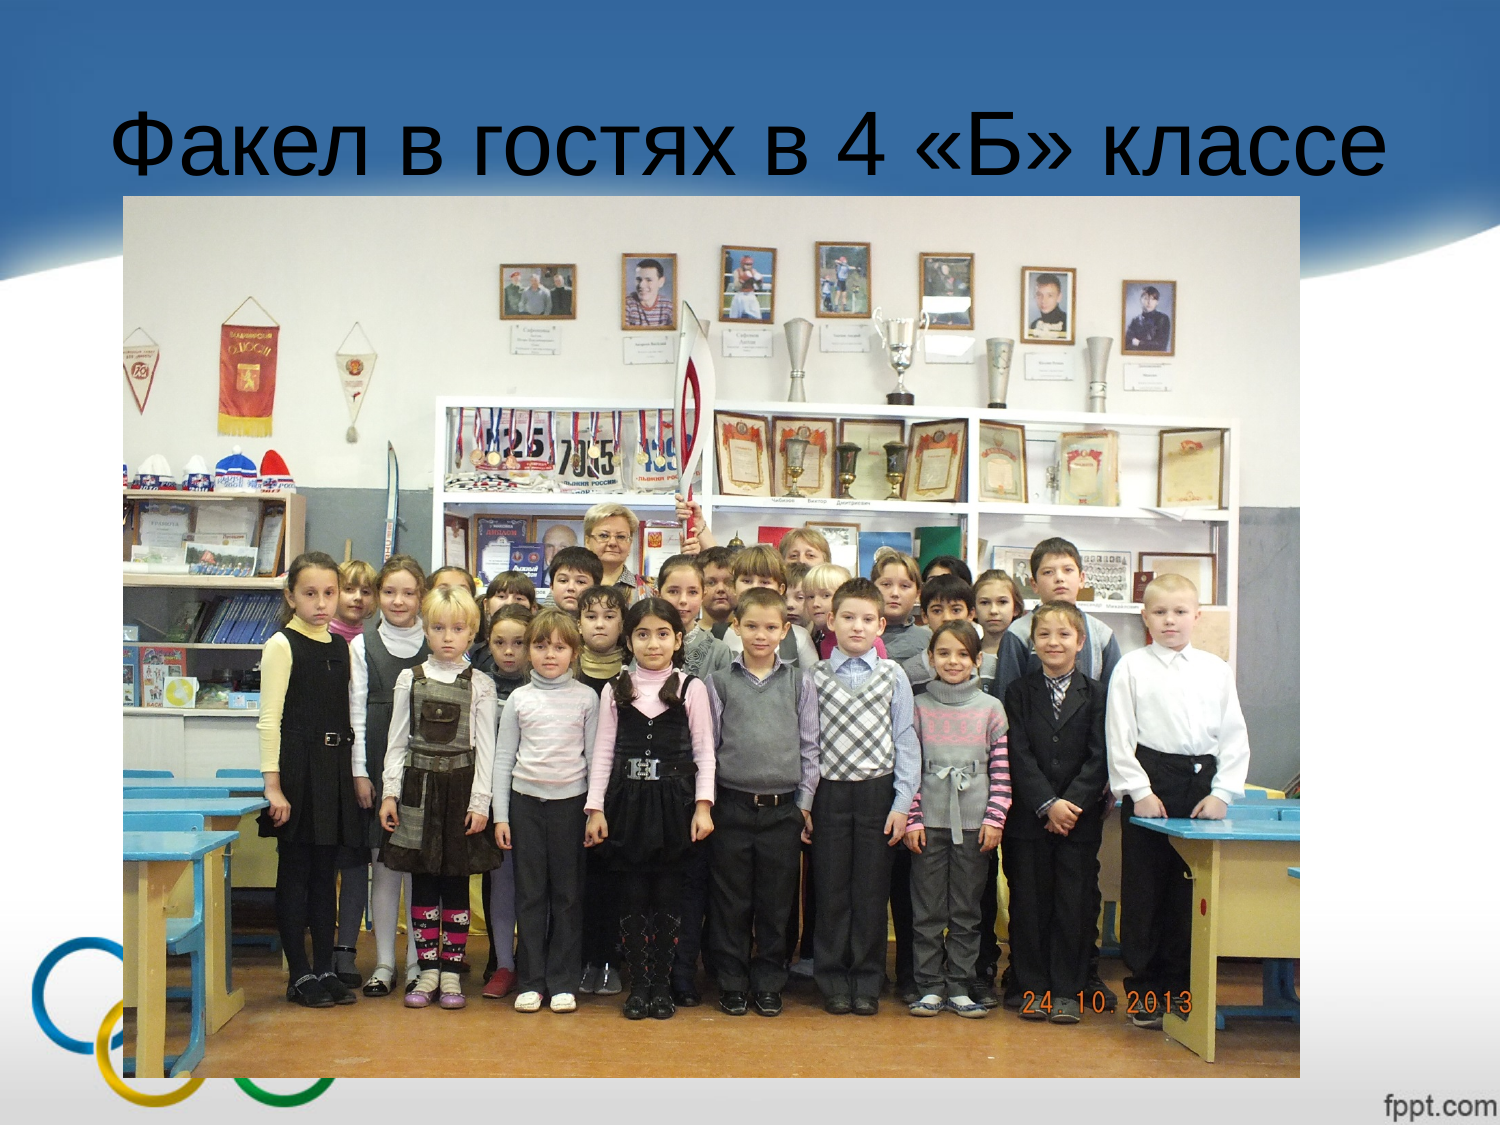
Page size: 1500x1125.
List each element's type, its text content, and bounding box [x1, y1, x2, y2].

title Факел в гостях в 4 «Б» классе [75, 45, 1425, 233]
picture [0, 0, 1500, 1125]
